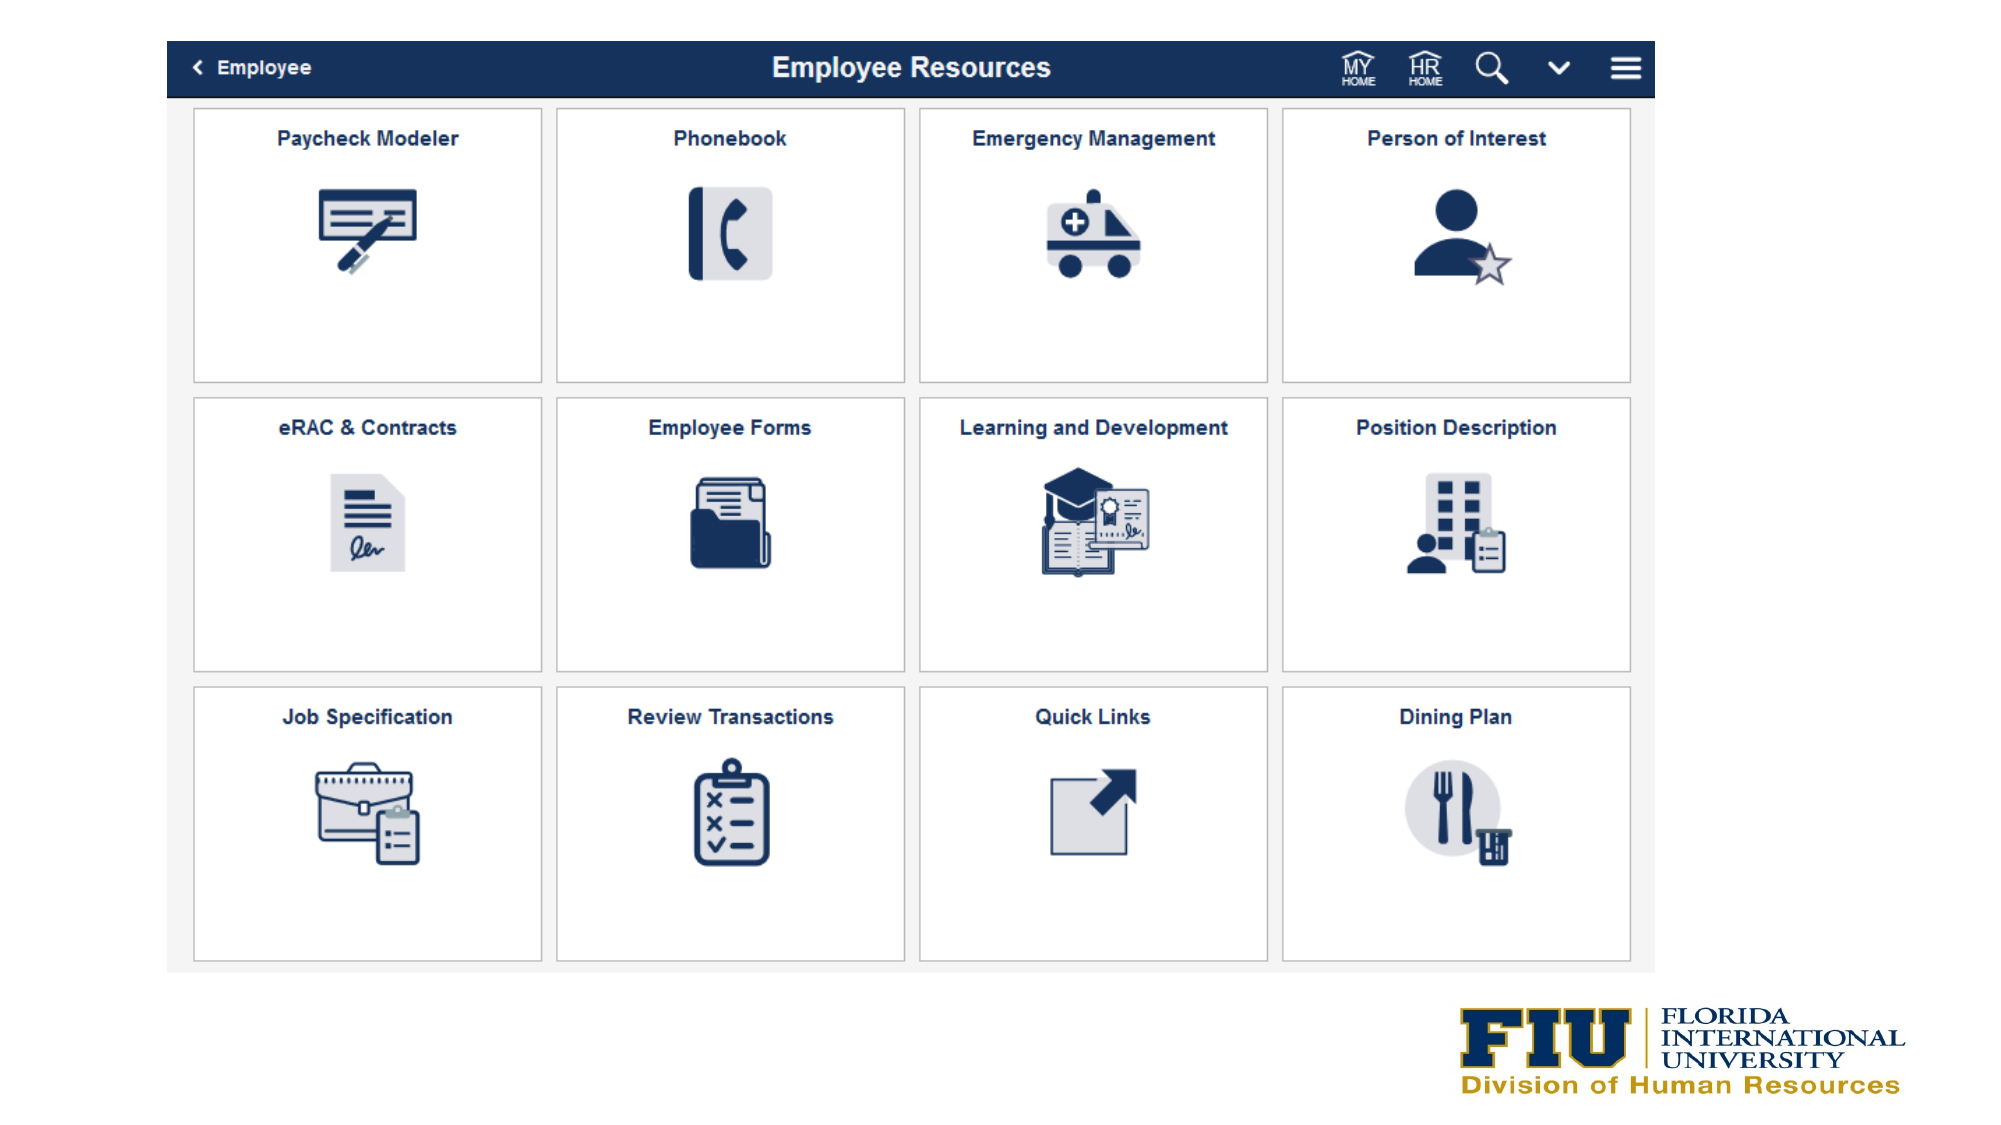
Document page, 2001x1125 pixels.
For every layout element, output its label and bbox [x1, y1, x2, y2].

picture [1449, 998, 1917, 1103]
picture [166, 41, 1656, 973]
